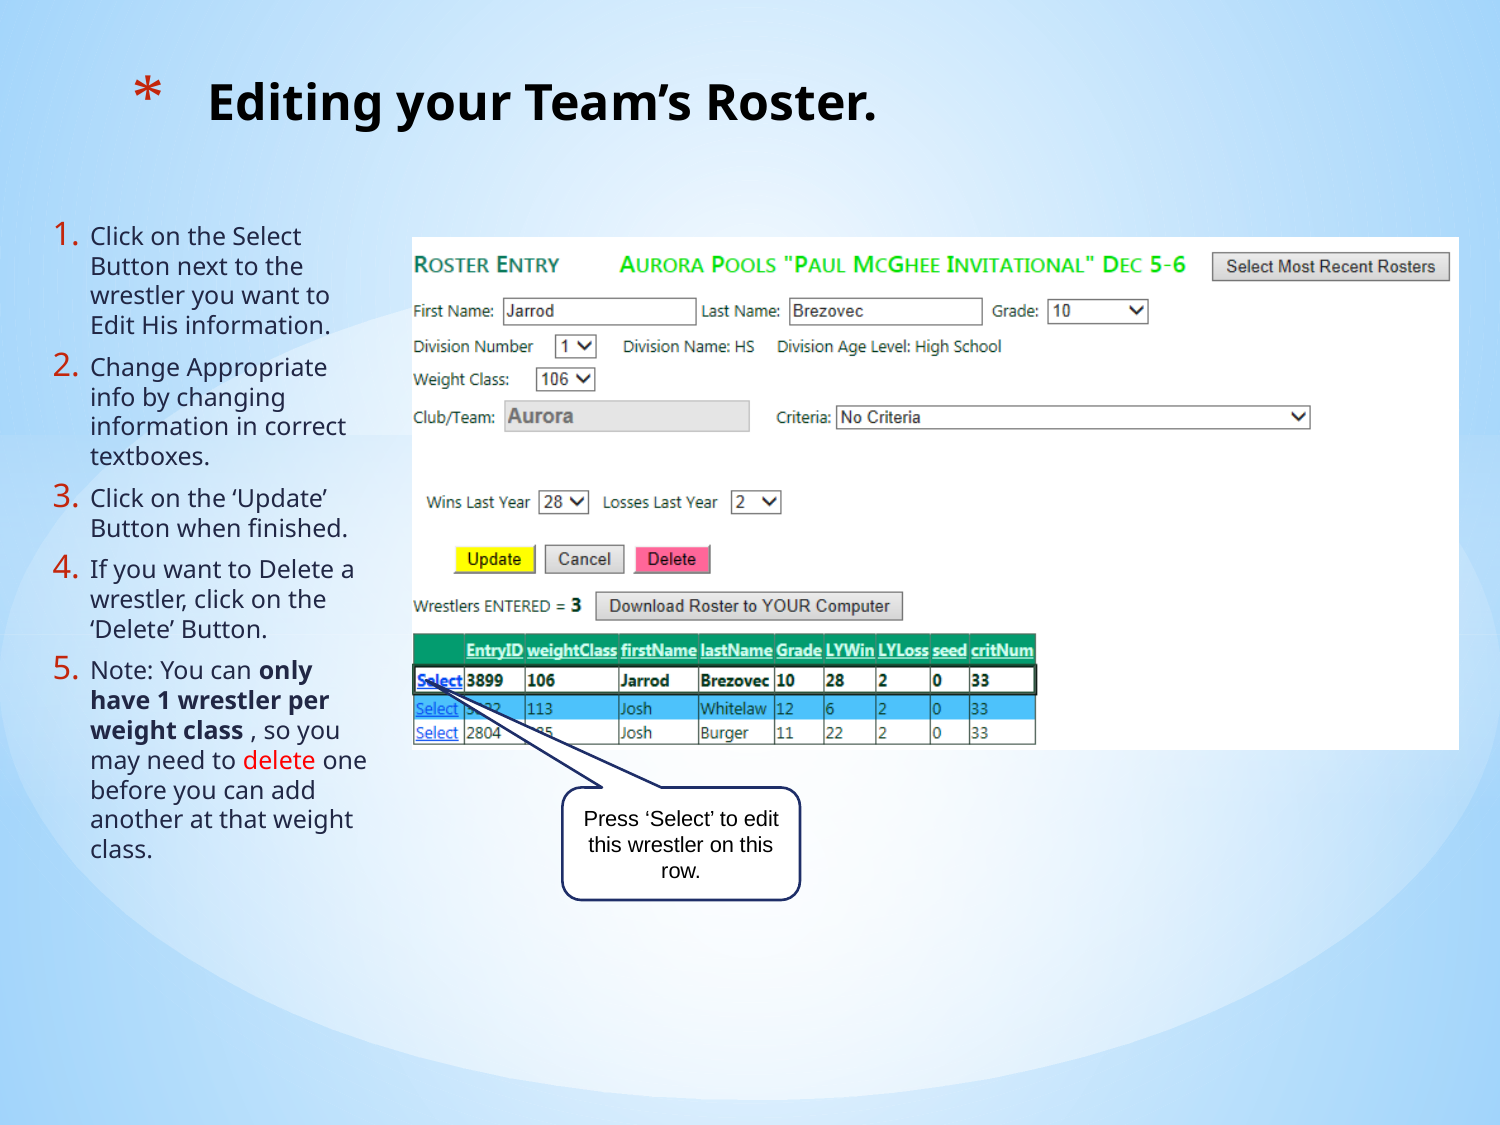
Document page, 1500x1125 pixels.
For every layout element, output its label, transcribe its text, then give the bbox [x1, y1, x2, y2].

title Editing your Team’s Roster. [87, 62, 1400, 188]
picture [412, 237, 1460, 751]
subtitle Click on the Select Button next to the wrestler you want to Edit His information. Change Appropriate info by changing information in correct textboxes. Click on the ‘Update’ Button when finished. If you want to Delete a wrestler, click on the ‘Delete’ Button. Note: You can only have 1 wrestler per weight class , so you may need to delete one before you can add another at that weight class. [37, 212, 388, 1038]
text_box Press ‘Select’ to edit this wrestler on this row. [552, 759, 802, 902]
